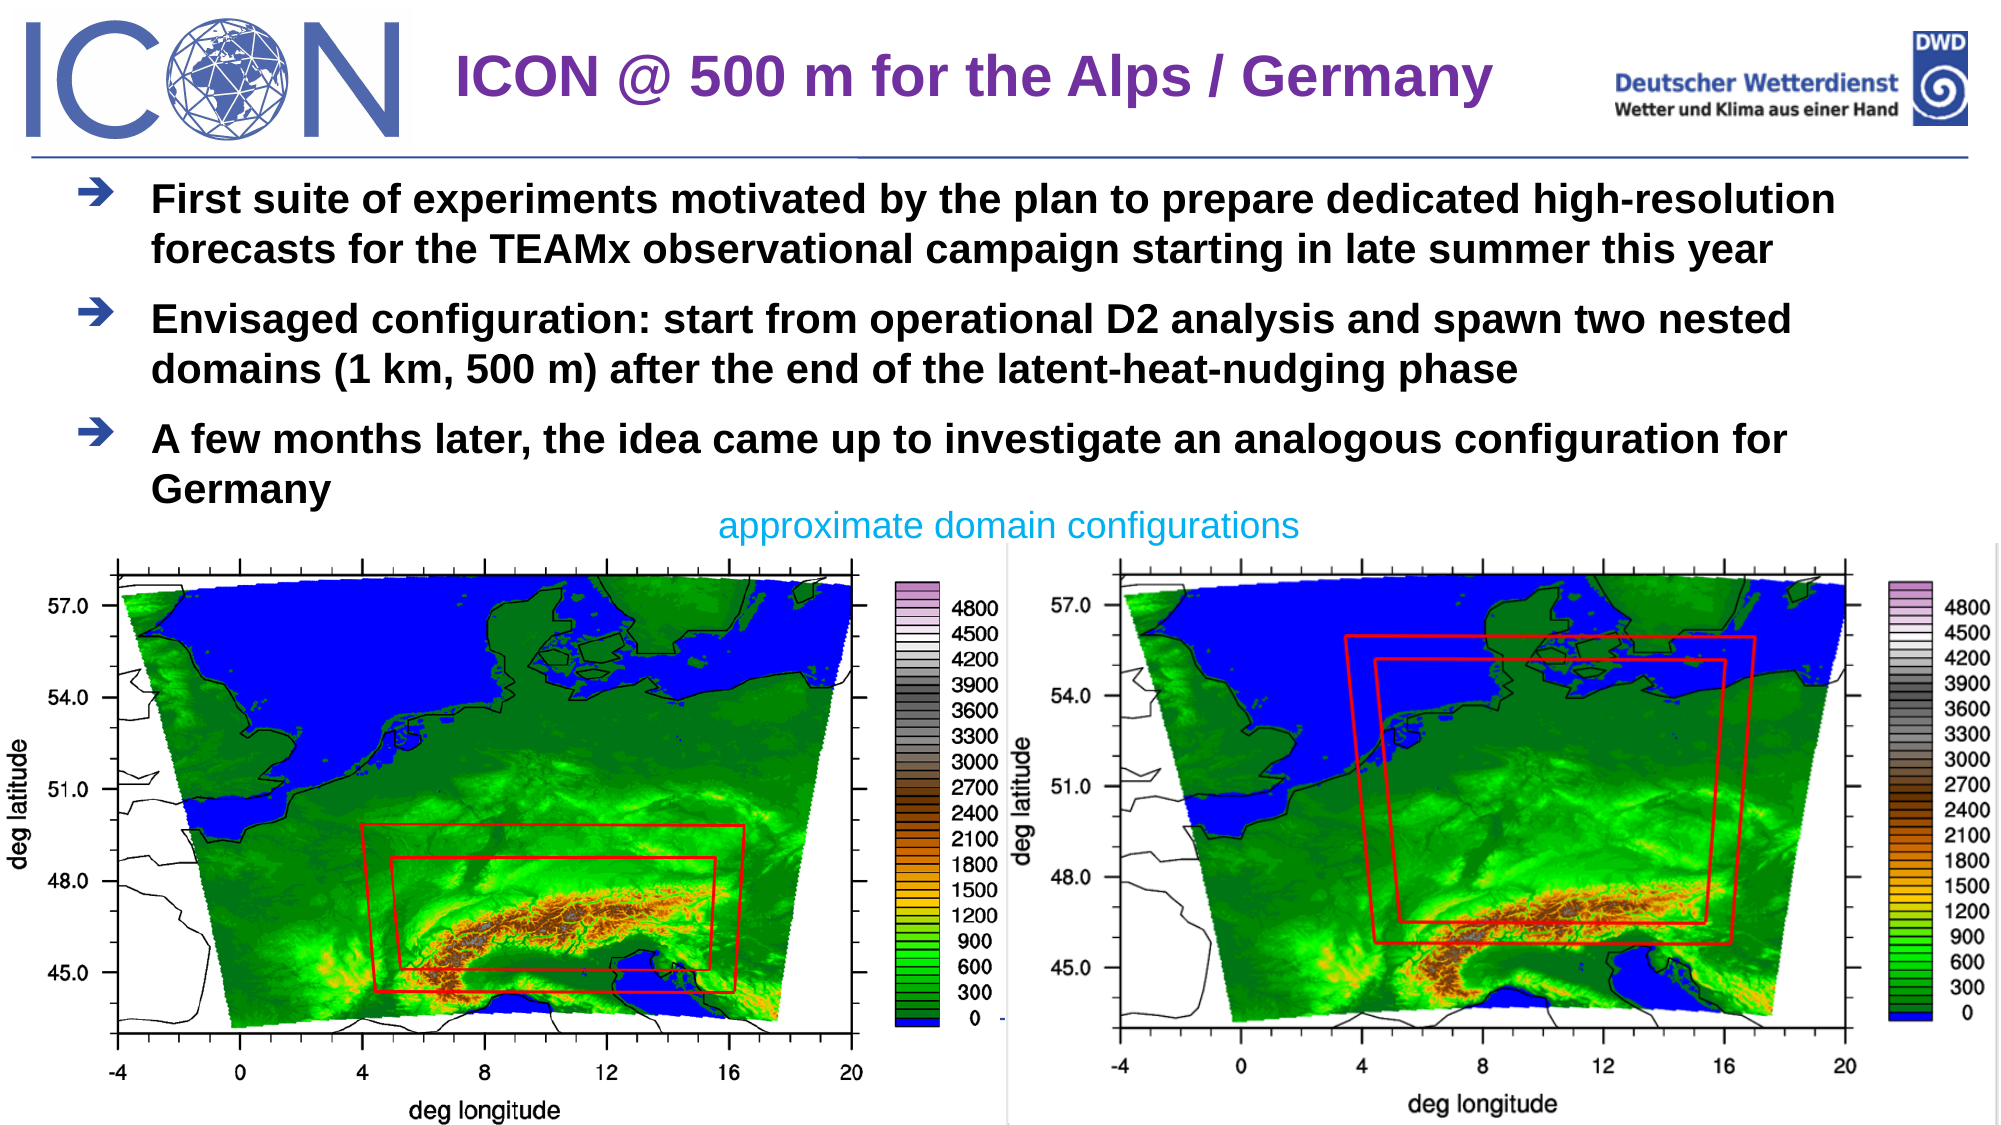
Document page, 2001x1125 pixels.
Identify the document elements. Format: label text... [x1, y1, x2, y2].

text_box First suite of experiments motivated by the plan to prepare dedicated high-resolution forecasts for the TEAMx observational campaign starting in late summer this year Envisaged configuration: start from operational D2 analysis and spawn two nested domains (1 km, 500 m) after the end of the latent-heat-nudging phase A few months later, the idea came up to investigate an analogous configuration for Germany [57, 163, 1929, 540]
picture [1004, 542, 2000, 1125]
picture [12, 8, 413, 151]
text_box ICON @ 500 m for the Alps / Germany [434, 46, 1515, 130]
picture [1615, 31, 1968, 126]
text_box approximate domain configurations [703, 493, 1428, 553]
picture [4, 555, 1000, 1125]
